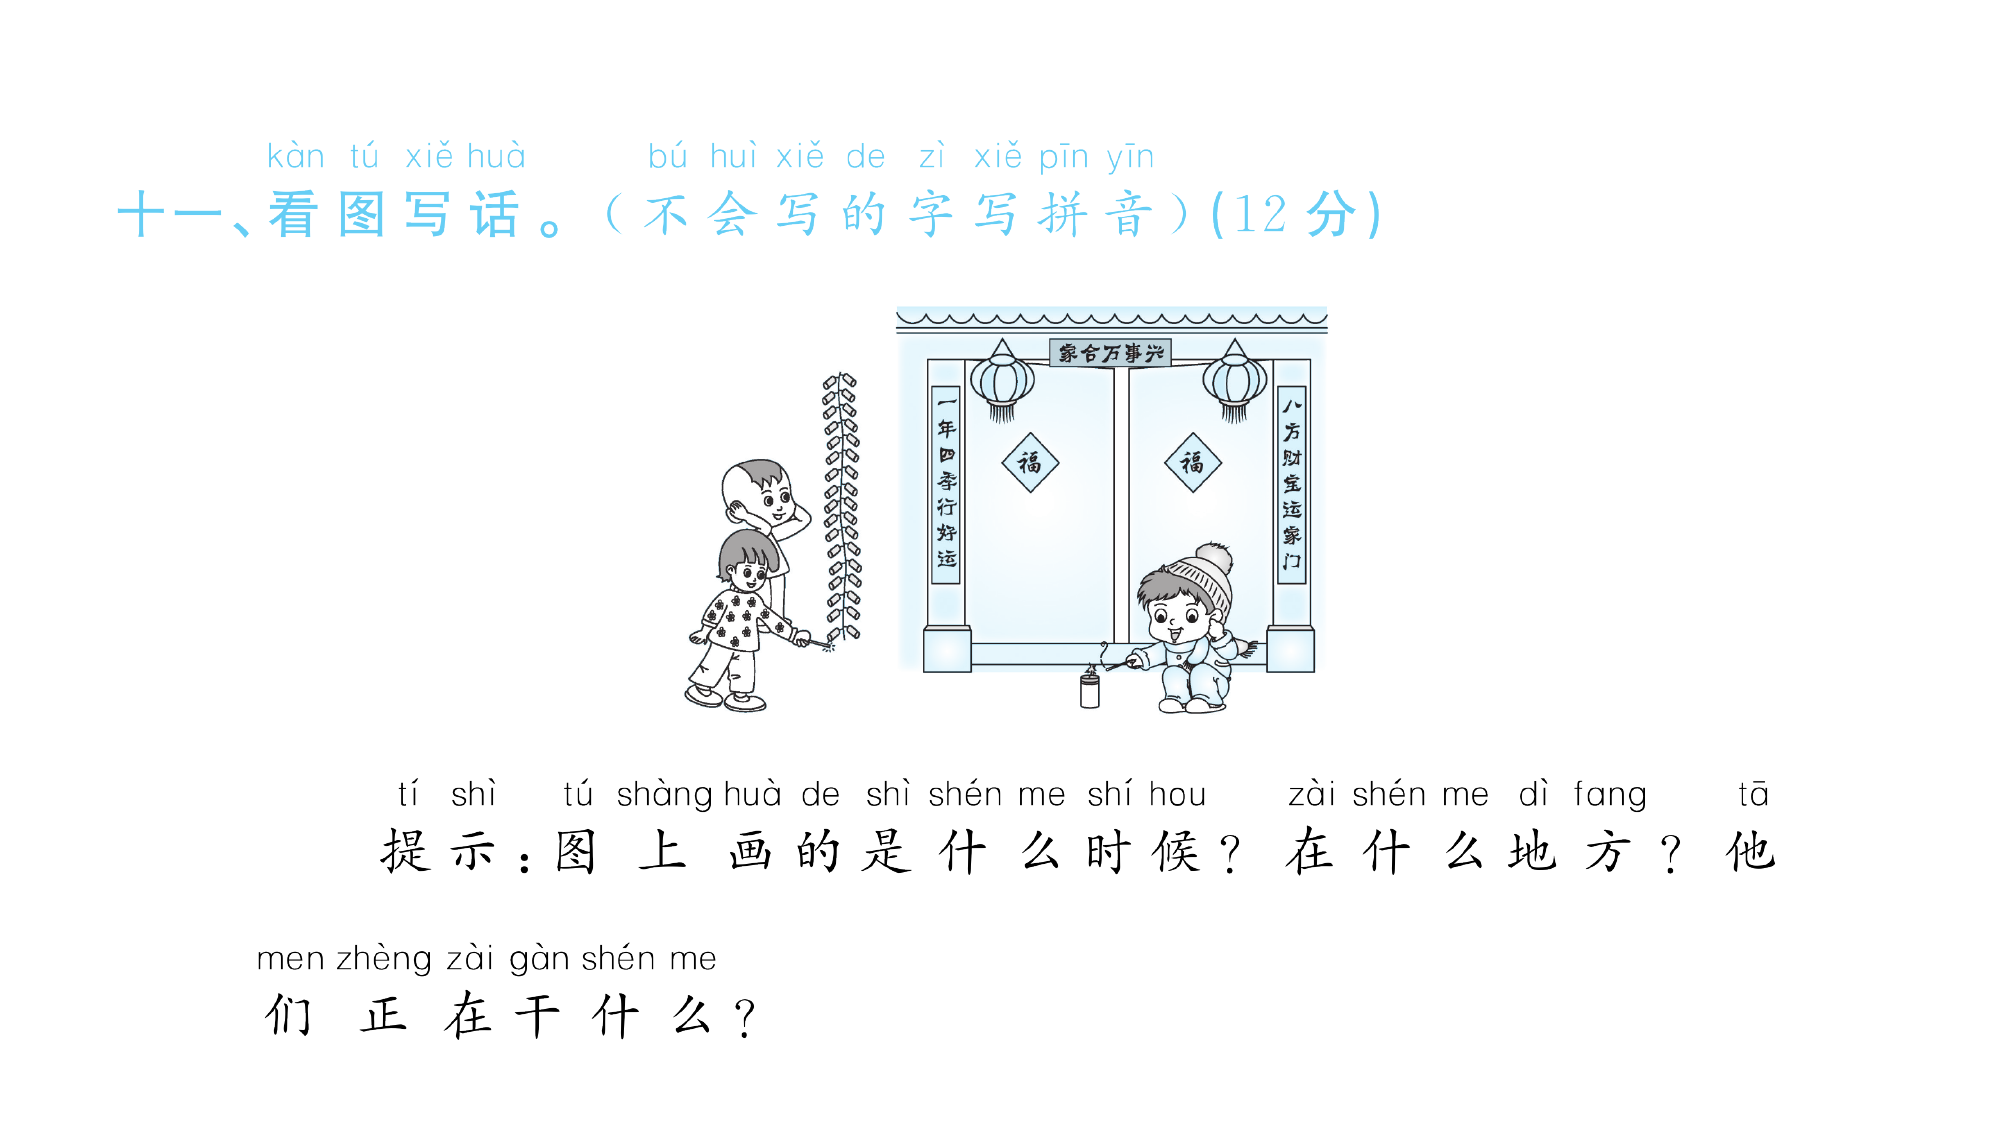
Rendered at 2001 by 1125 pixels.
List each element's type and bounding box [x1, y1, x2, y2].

picture [114, 101, 1809, 1047]
